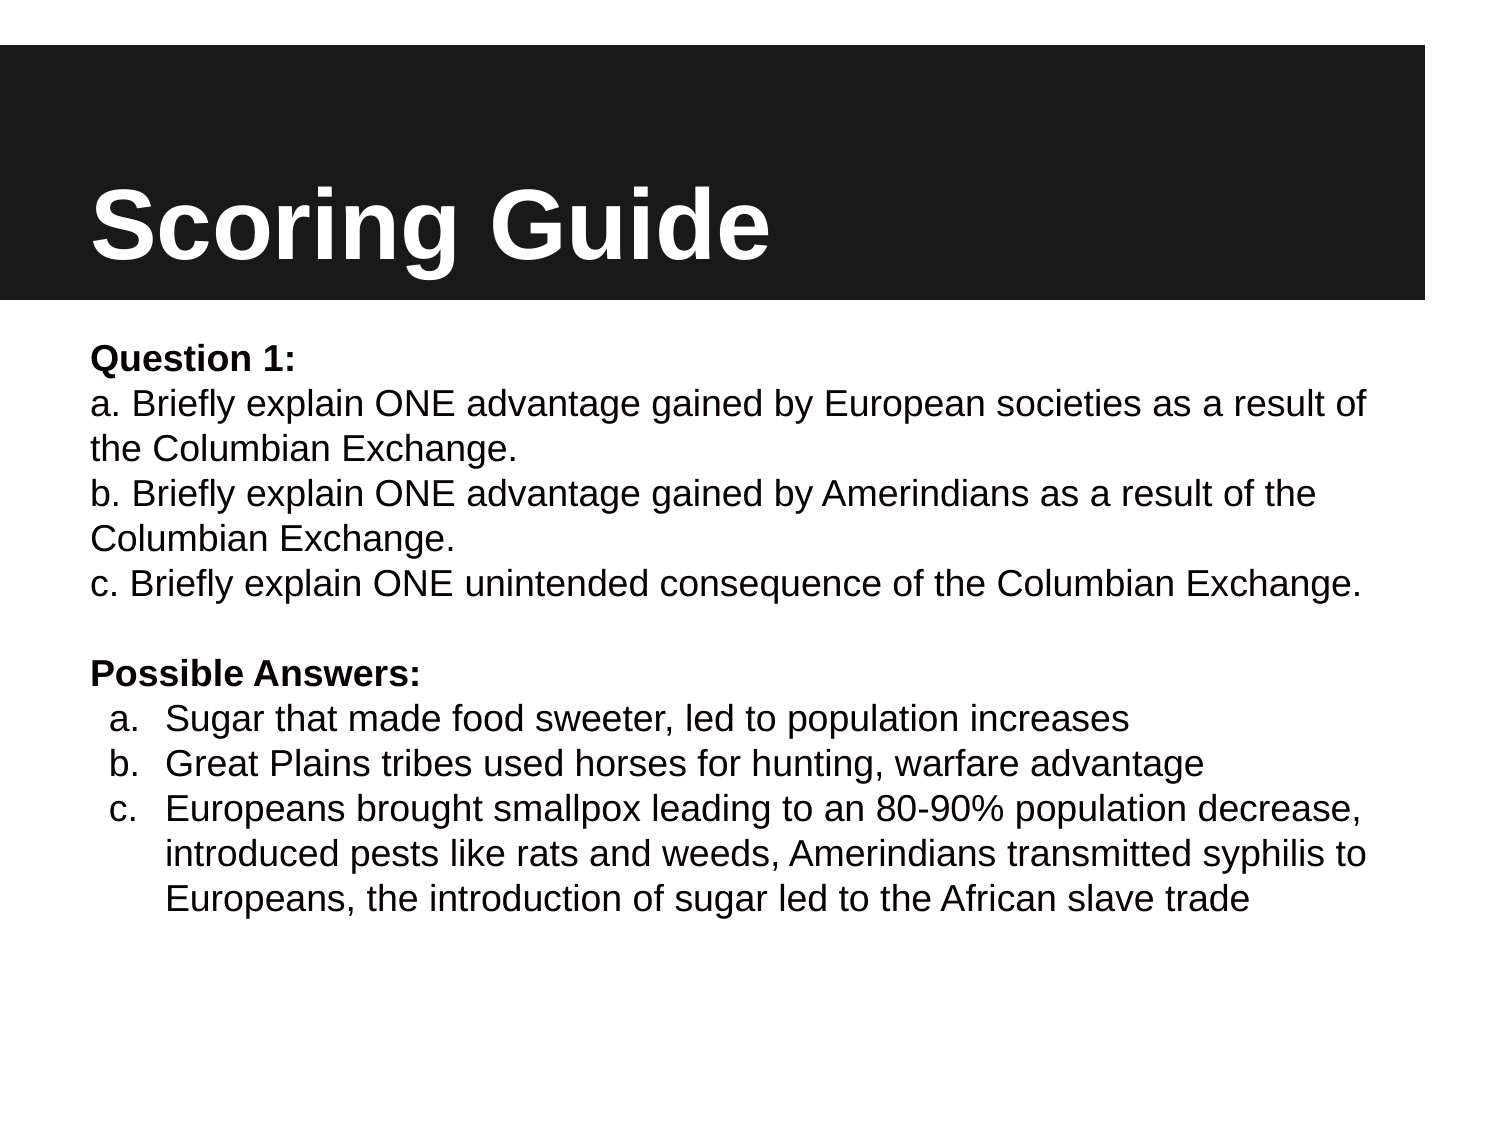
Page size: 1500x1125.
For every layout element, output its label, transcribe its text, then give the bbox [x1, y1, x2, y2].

title Scoring Guide [75, 45, 1425, 295]
list Question 1: a. Briefly explain ONE advantage gained by European societies as a result of the Columbian Exchange. b. Briefly explain ONE advantage gained by Amerindians as a result of the Columbian Exchange. c. Briefly explain ONE unintended consequence of the Columbian Exchange. Possible Answers: Sugar that made food sweeter, led to population increases Great Plains tribes used horses for hunting, warfare advantage Europeans brought smallpox leading to an 80-90% population decrease, introduced pests like rats and weeds, Amerindians transmitted syphilis to Europeans, the introduction of sugar led to the African slave trade [75, 319, 1425, 1078]
